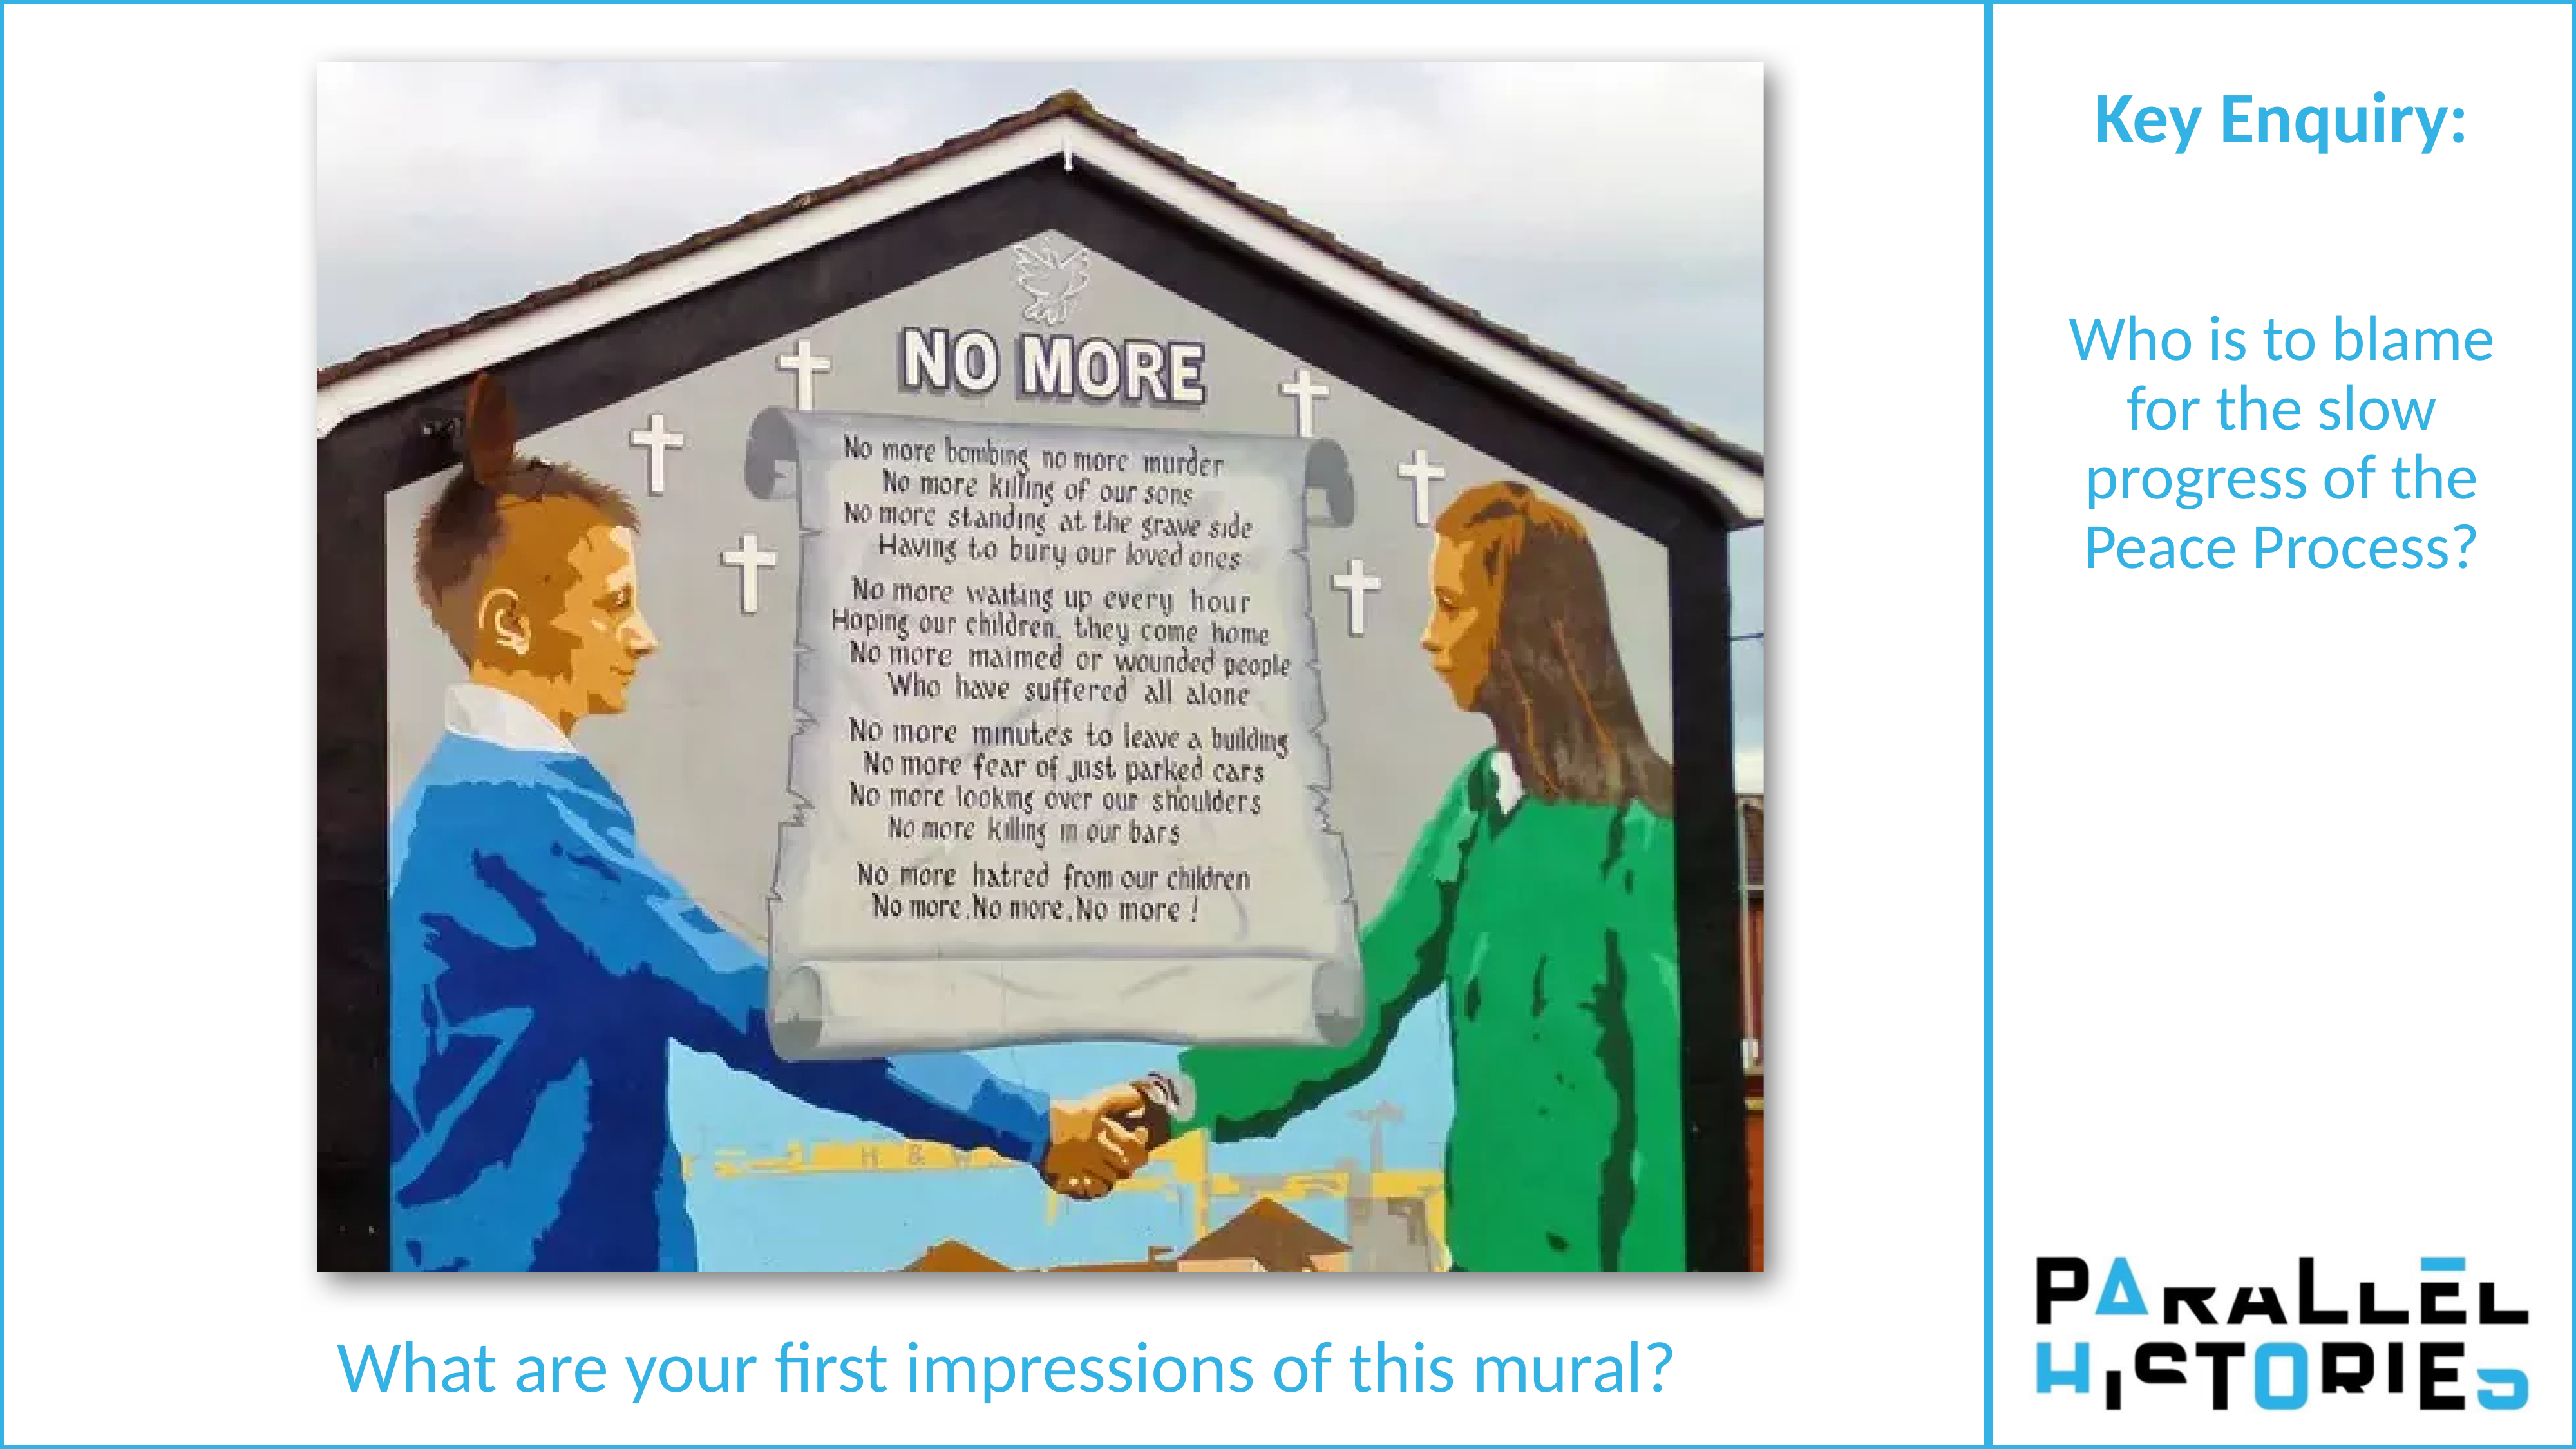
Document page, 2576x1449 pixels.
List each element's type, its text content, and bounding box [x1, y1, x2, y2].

text_box Key Enquiry: Who is to blame for the slow progress of the Peace Process? [2034, 64, 2530, 588]
picture [2018, 1239, 2546, 1431]
picture [317, 62, 1764, 1272]
text_box What are your first impressions of this mural? [63, 1314, 1951, 1412]
